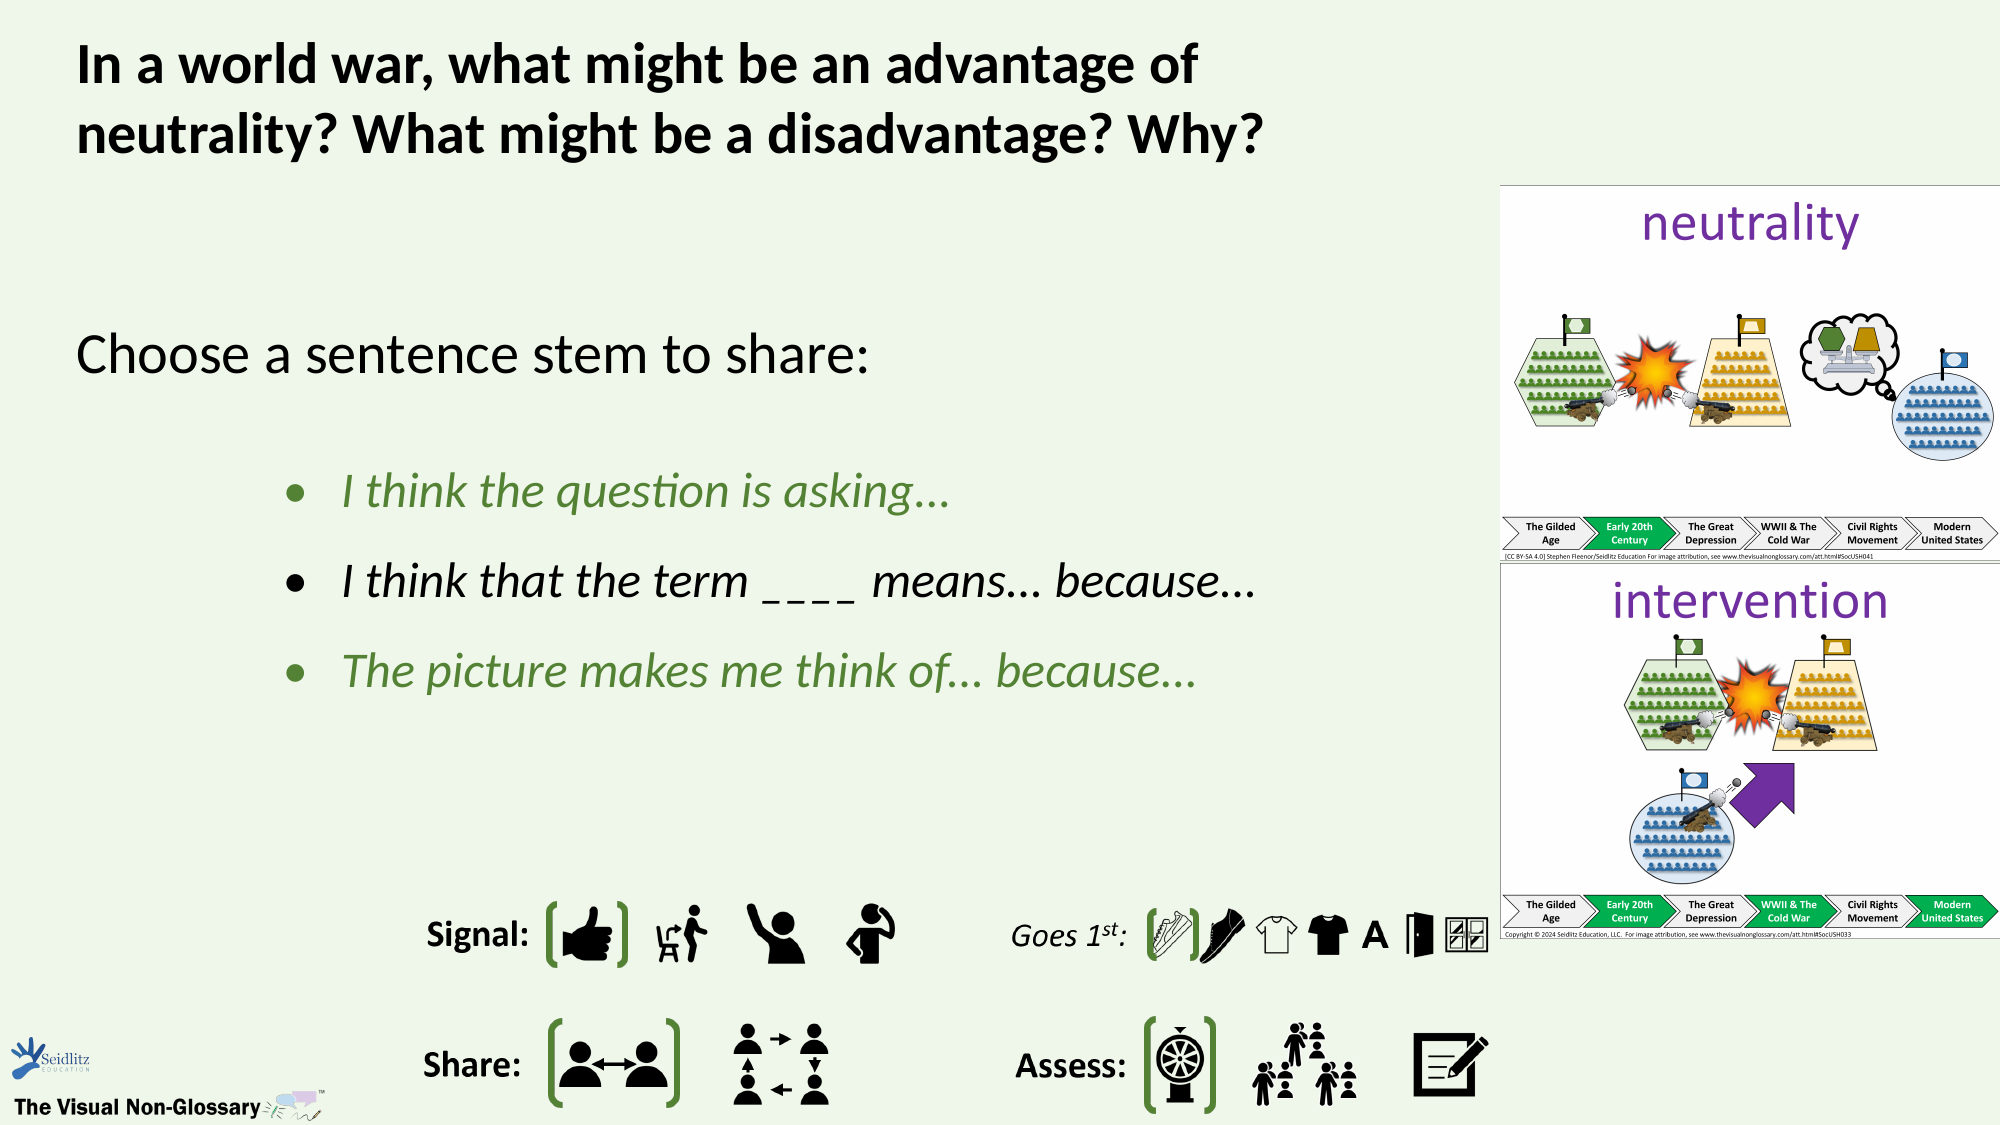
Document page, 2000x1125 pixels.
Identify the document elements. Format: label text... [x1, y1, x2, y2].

text_box • I think the question is asking... • I think that the term ____ means... because... • The picture makes me think of... because... [267, 374, 1273, 705]
picture [1499, 185, 2000, 562]
text_box In a world war, what might be an advantage of neutrality? What might be a disadvantage? Why? [61, 17, 1479, 173]
text_box Choose a sentence stem to share: [61, 307, 1479, 393]
picture [400, 899, 1489, 1114]
picture [0, 1034, 328, 1125]
picture [1499, 563, 2000, 940]
